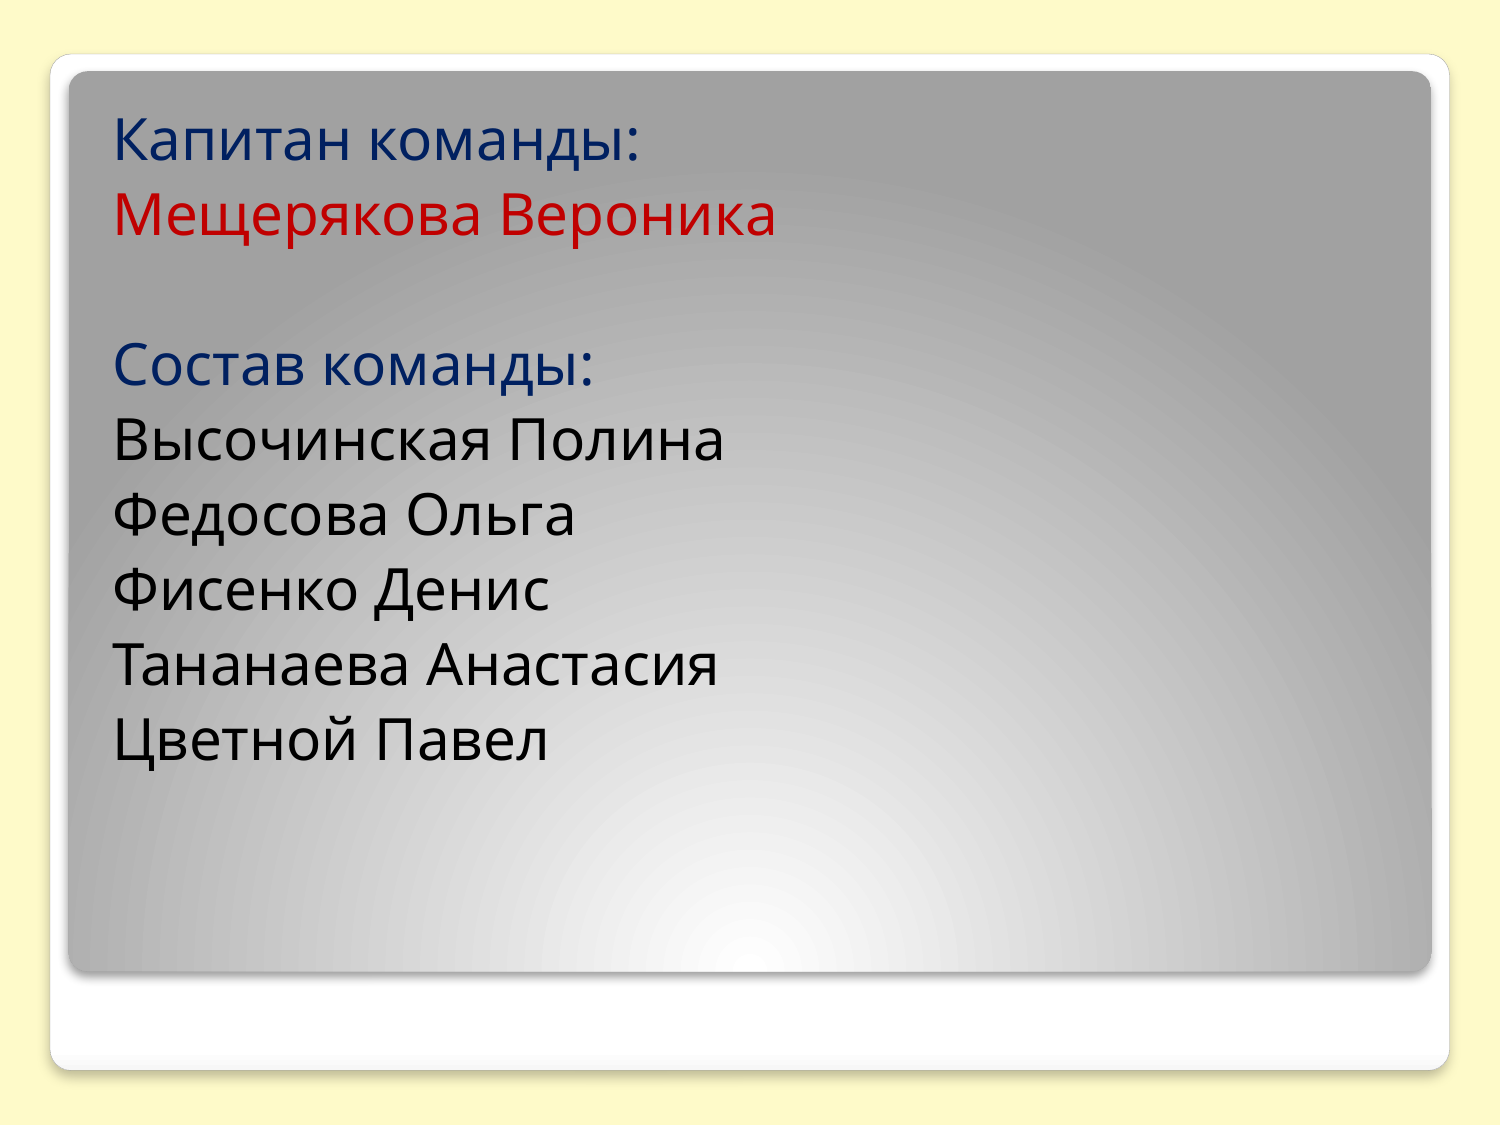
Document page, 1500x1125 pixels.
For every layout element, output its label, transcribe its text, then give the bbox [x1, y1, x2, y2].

title [82, 941, 1425, 990]
list Капитан команды: Мещерякова Вероника Состав команды: Высочинская Полина Федосова Ольга Фисенко Денис Тананаева Анастасия Цветной Павел [82, 86, 1425, 941]
